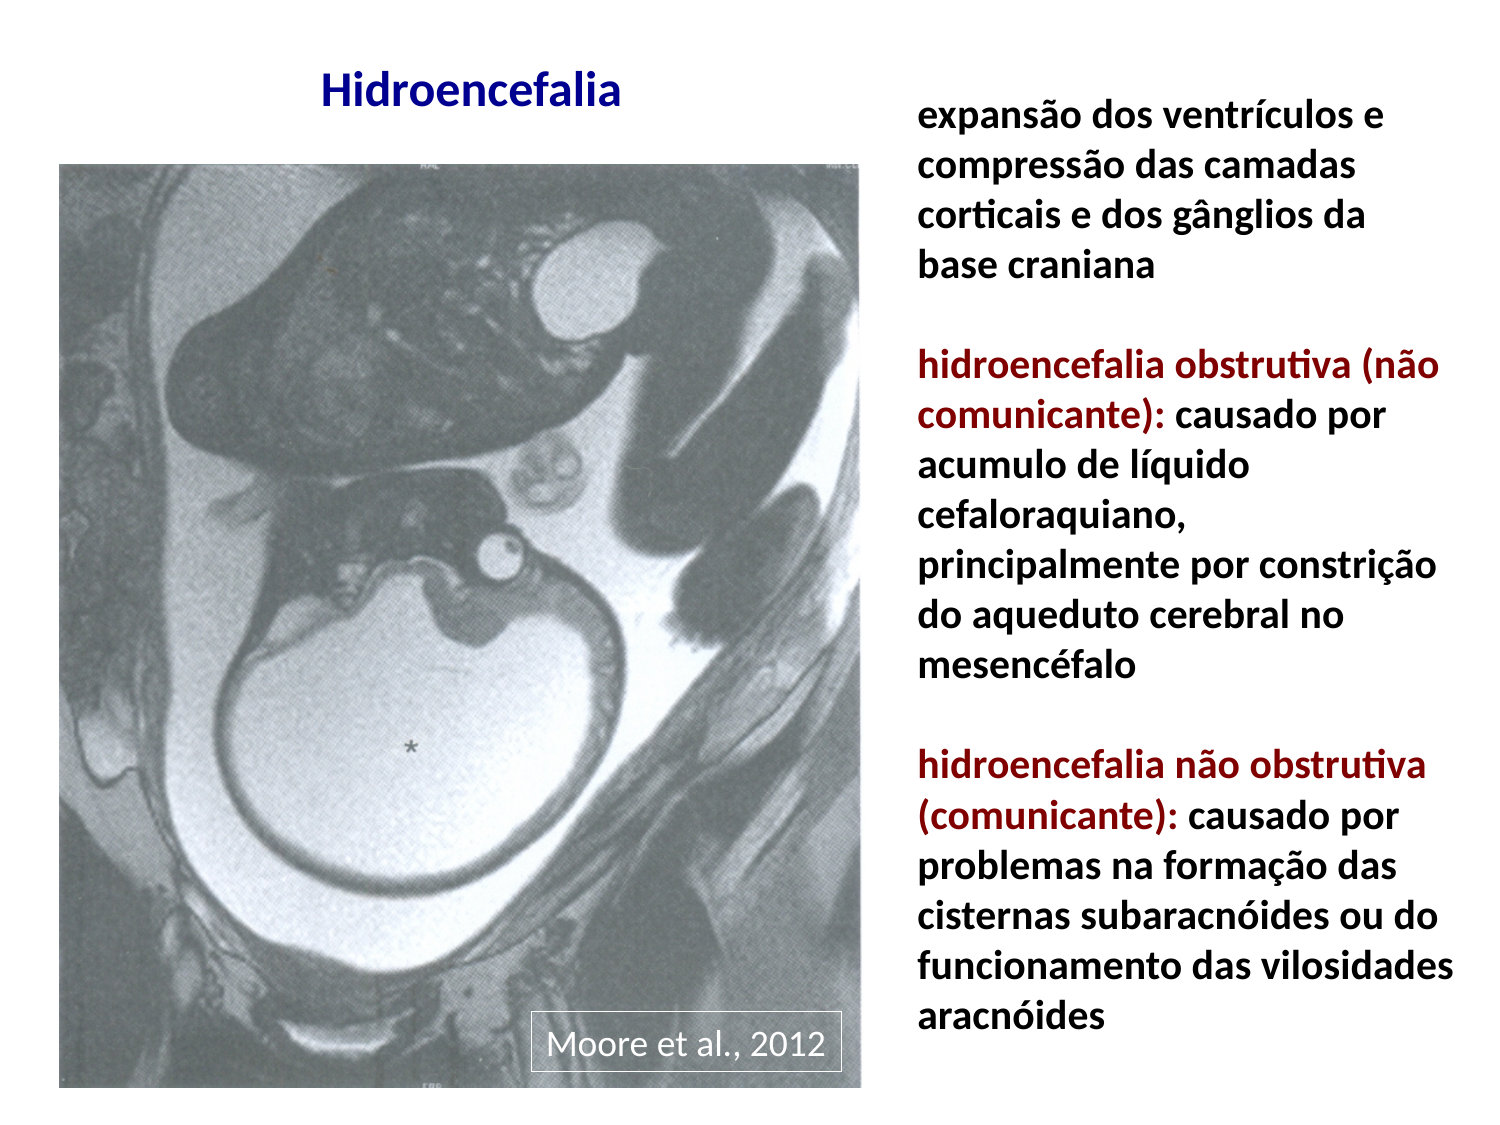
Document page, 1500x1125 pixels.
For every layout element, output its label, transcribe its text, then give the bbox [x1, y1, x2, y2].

text_box Hidroencefalia [306, 49, 638, 125]
text_box expansão dos ventrículos e compressão das camadas corticais e dos gânglios da base craniana hidroencefalia obstrutiva (não comunicante): causado por acumulo de líquido cefaloraquiano, principalmente por constrição do aqueduto cerebral no mesencéfalo hidroencefalia não obstrutiva (comunicante): causado por problemas na formação das cisternas subaracnóides ou do funcionamento das vilosidades aracnóides [902, 79, 1471, 1045]
picture [58, 164, 865, 1088]
